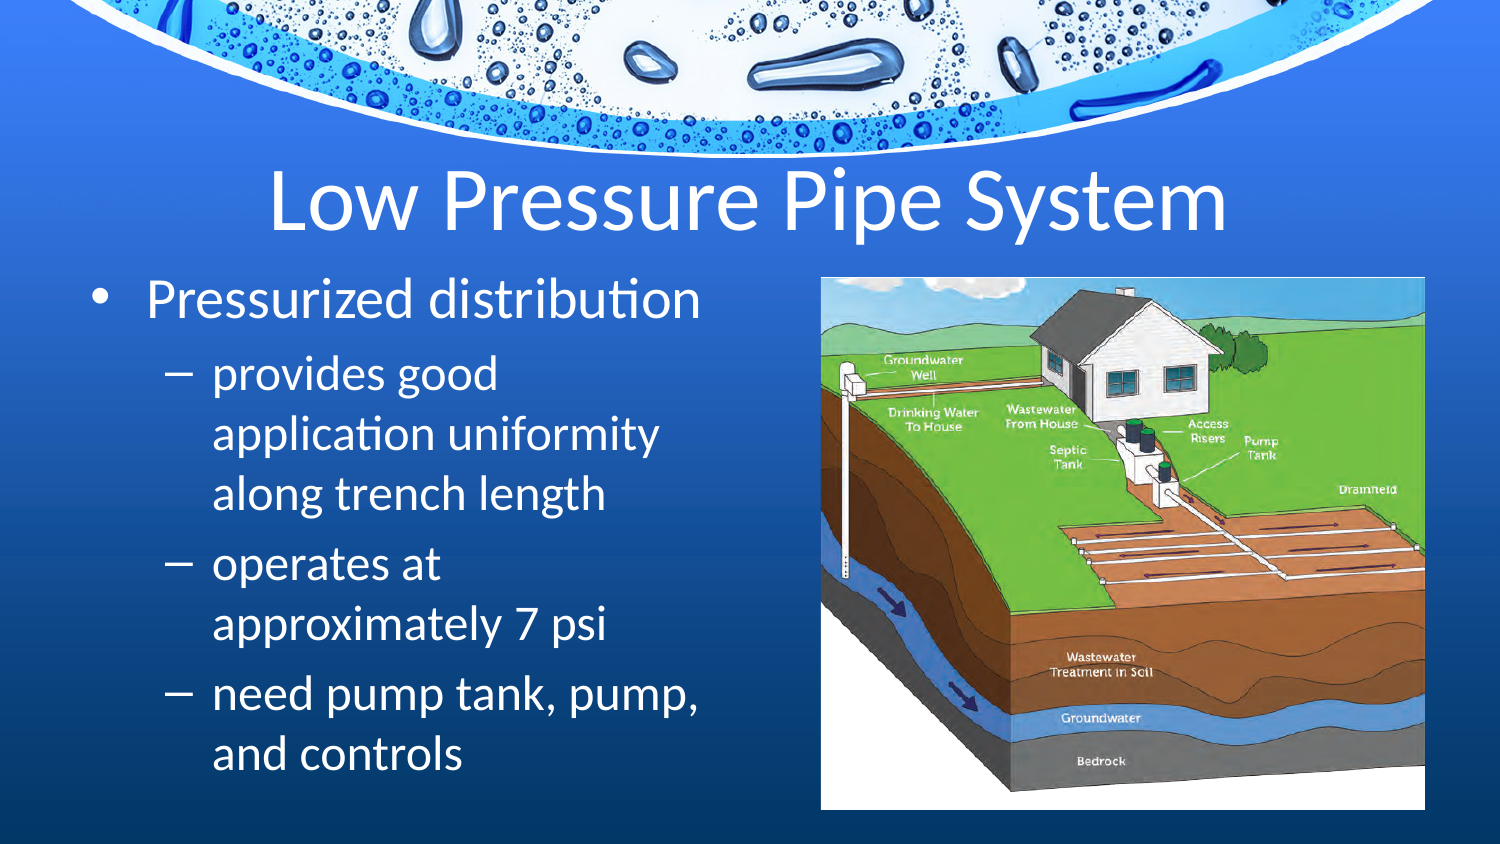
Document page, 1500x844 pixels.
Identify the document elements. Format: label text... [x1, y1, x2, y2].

picture [0, 0, 1500, 844]
title Low Pressure Pipe System [75, 123, 1425, 264]
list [820, 277, 1426, 811]
list Pressurized distribution provides good application uniformity along trench length operates at approximately 7 psi need pump tank, pump, and controls [75, 253, 738, 810]
